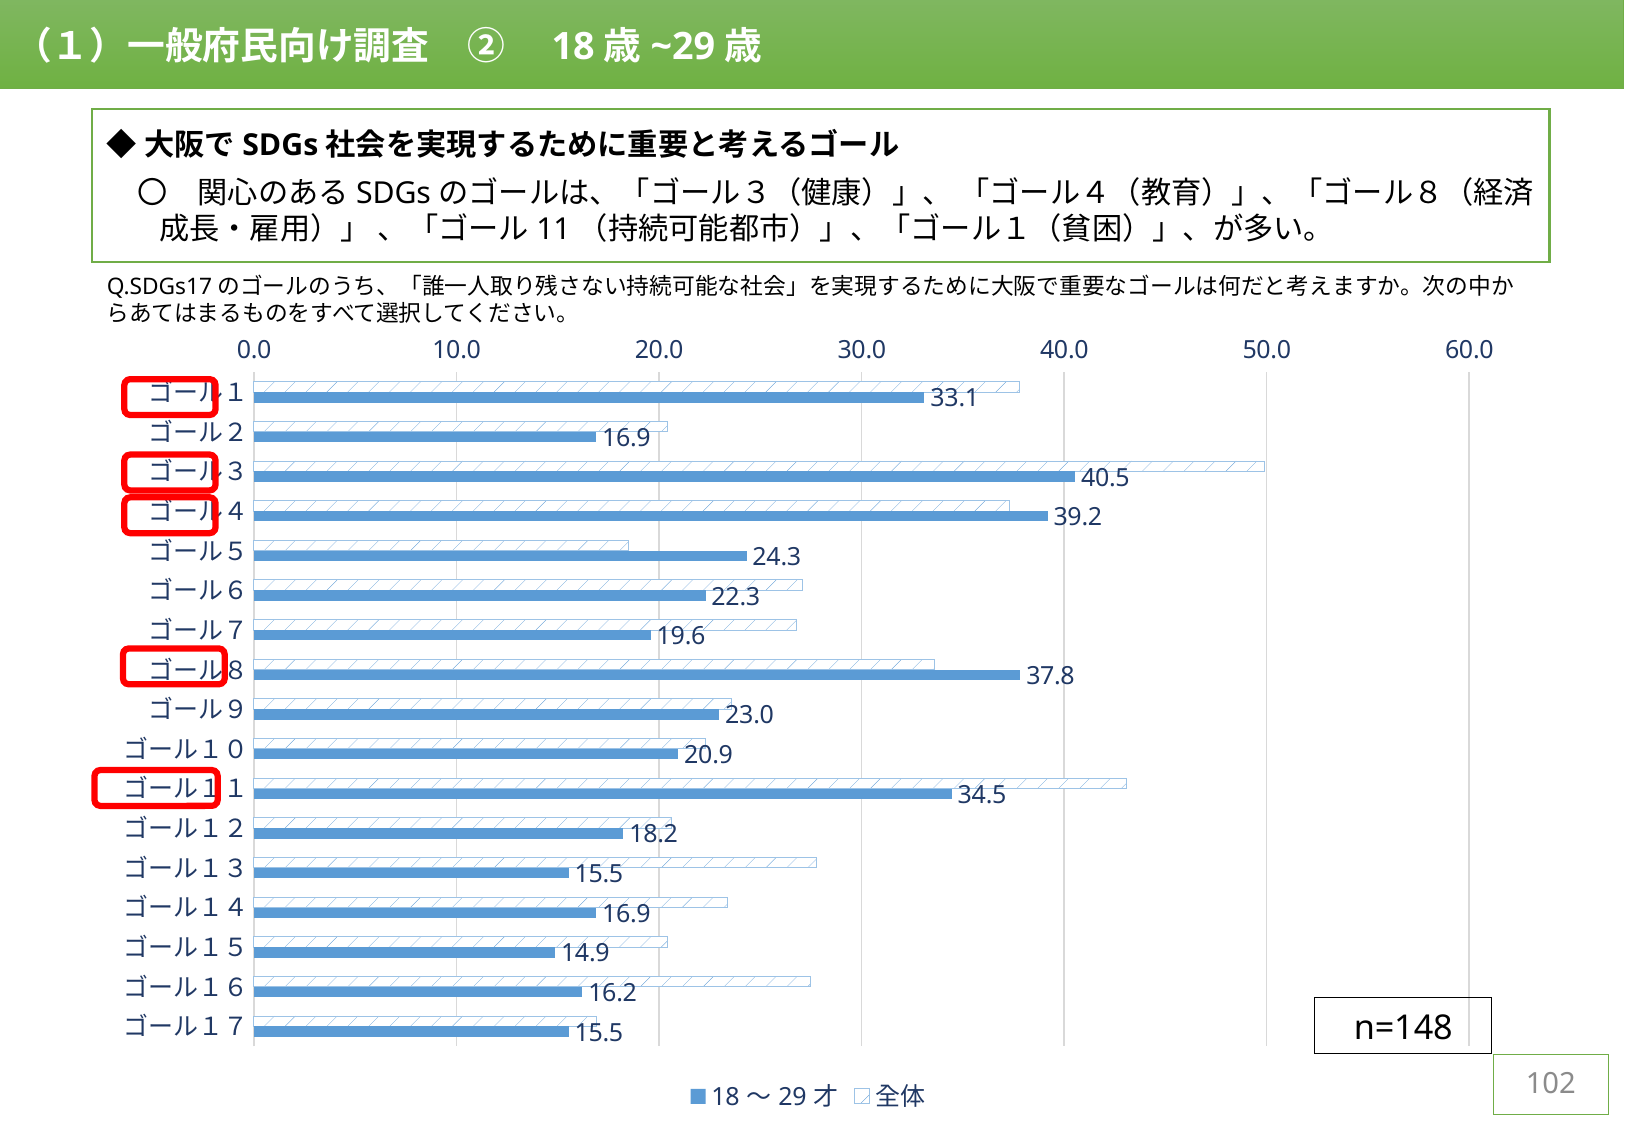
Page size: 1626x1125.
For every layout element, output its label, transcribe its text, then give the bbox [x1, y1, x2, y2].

text_box （１）一般府民向け調査 ② 18歳~29歳 [0, 0, 1624, 89]
text_box ◆大阪でSDGs社会を実現するために重要と考えるゴール 〇 関心のあるSDGsのゴールは、「ゴール３（健康）」、 「ゴール４（教育）」、「ゴール８（経済成長・雇用）」 、「ゴール11（持続可能都市）」、「ゴール１（貧困）」、が多い。 [91, 108, 1551, 263]
chart [94, 315, 1523, 1120]
slide_number 102 [1523, 1054, 1609, 1115]
text_box Q.SDGs17のゴールのうち、「誰一人取り残さない持続可能な社会」を実現するために大阪で重要なゴールは何だと考えますか。次の中からあてはまるものをすべて選択してください。 [92, 264, 1550, 334]
